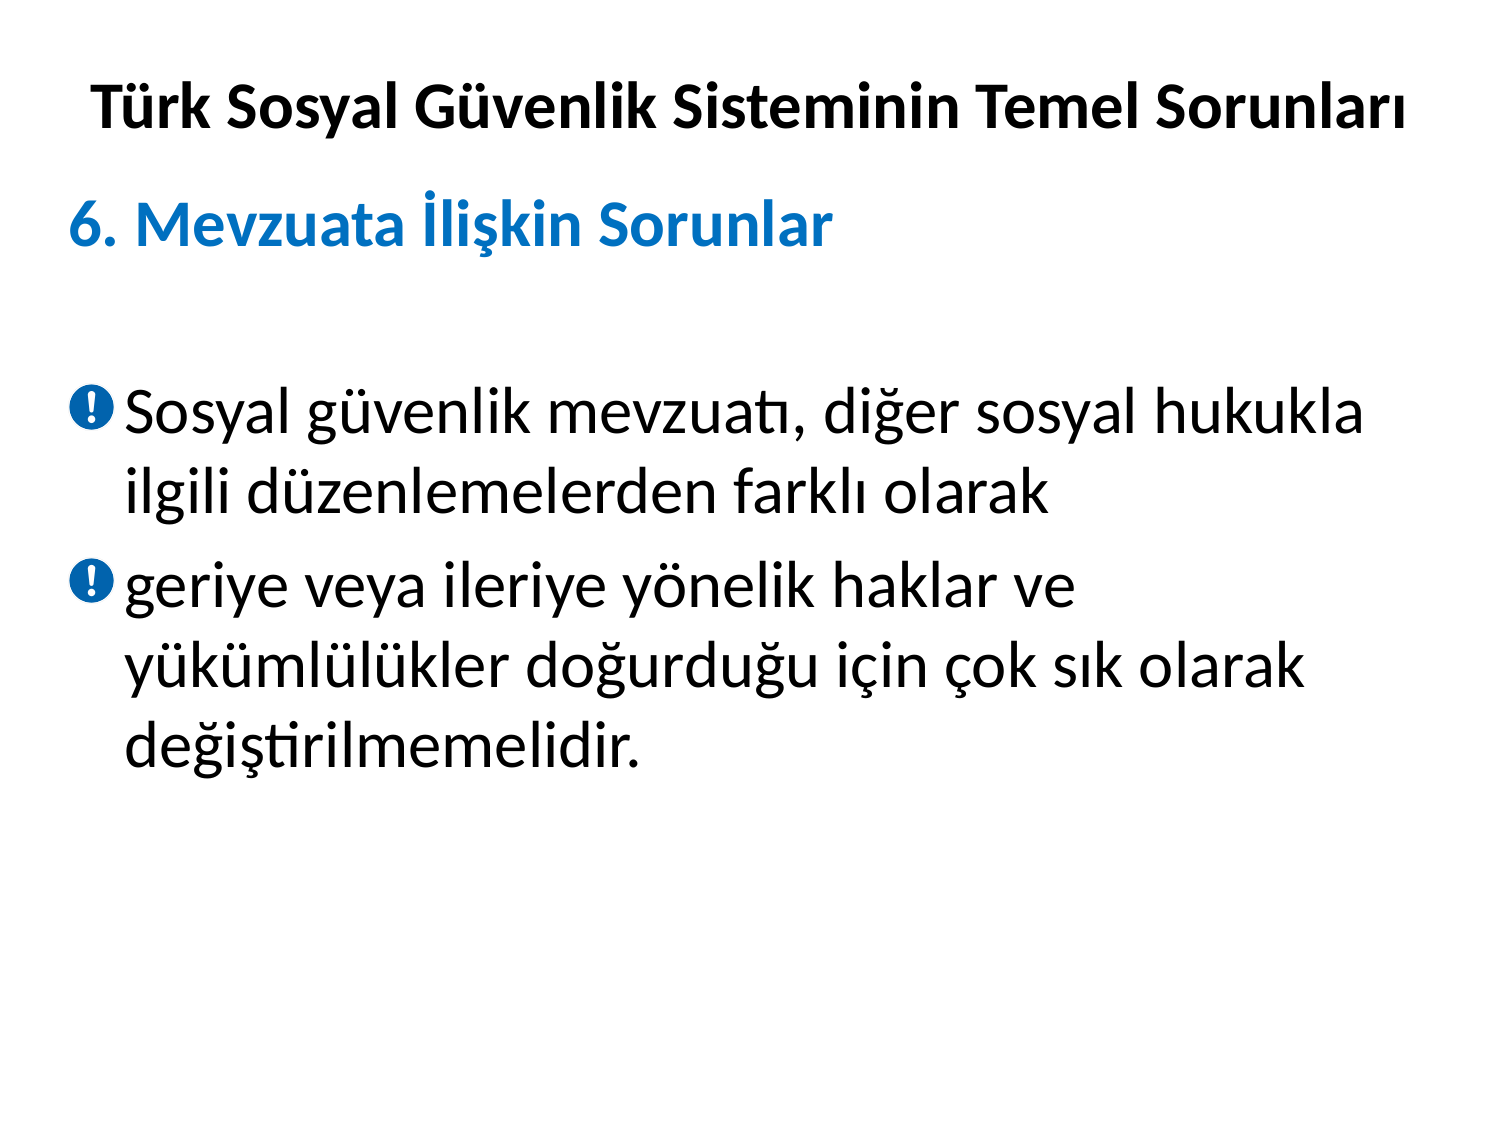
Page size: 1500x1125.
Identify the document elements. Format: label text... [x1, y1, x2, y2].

picture [68, 557, 115, 604]
picture [68, 383, 115, 431]
list 6. Mevzuata İlişkin Sorunlar Sosyal güvenlik mevzuatı, diğer sosyal hukukla ilgili düzenlemelerden farklı olarak geriye veya ileriye yönelik haklar ve yükümlülükler doğurduğu için çok sık olarak değiştirilmemelidir. [53, 172, 1471, 1083]
title Türk Sosyal Güvenlik Sisteminin Temel Sorunları [41, 30, 1459, 173]
